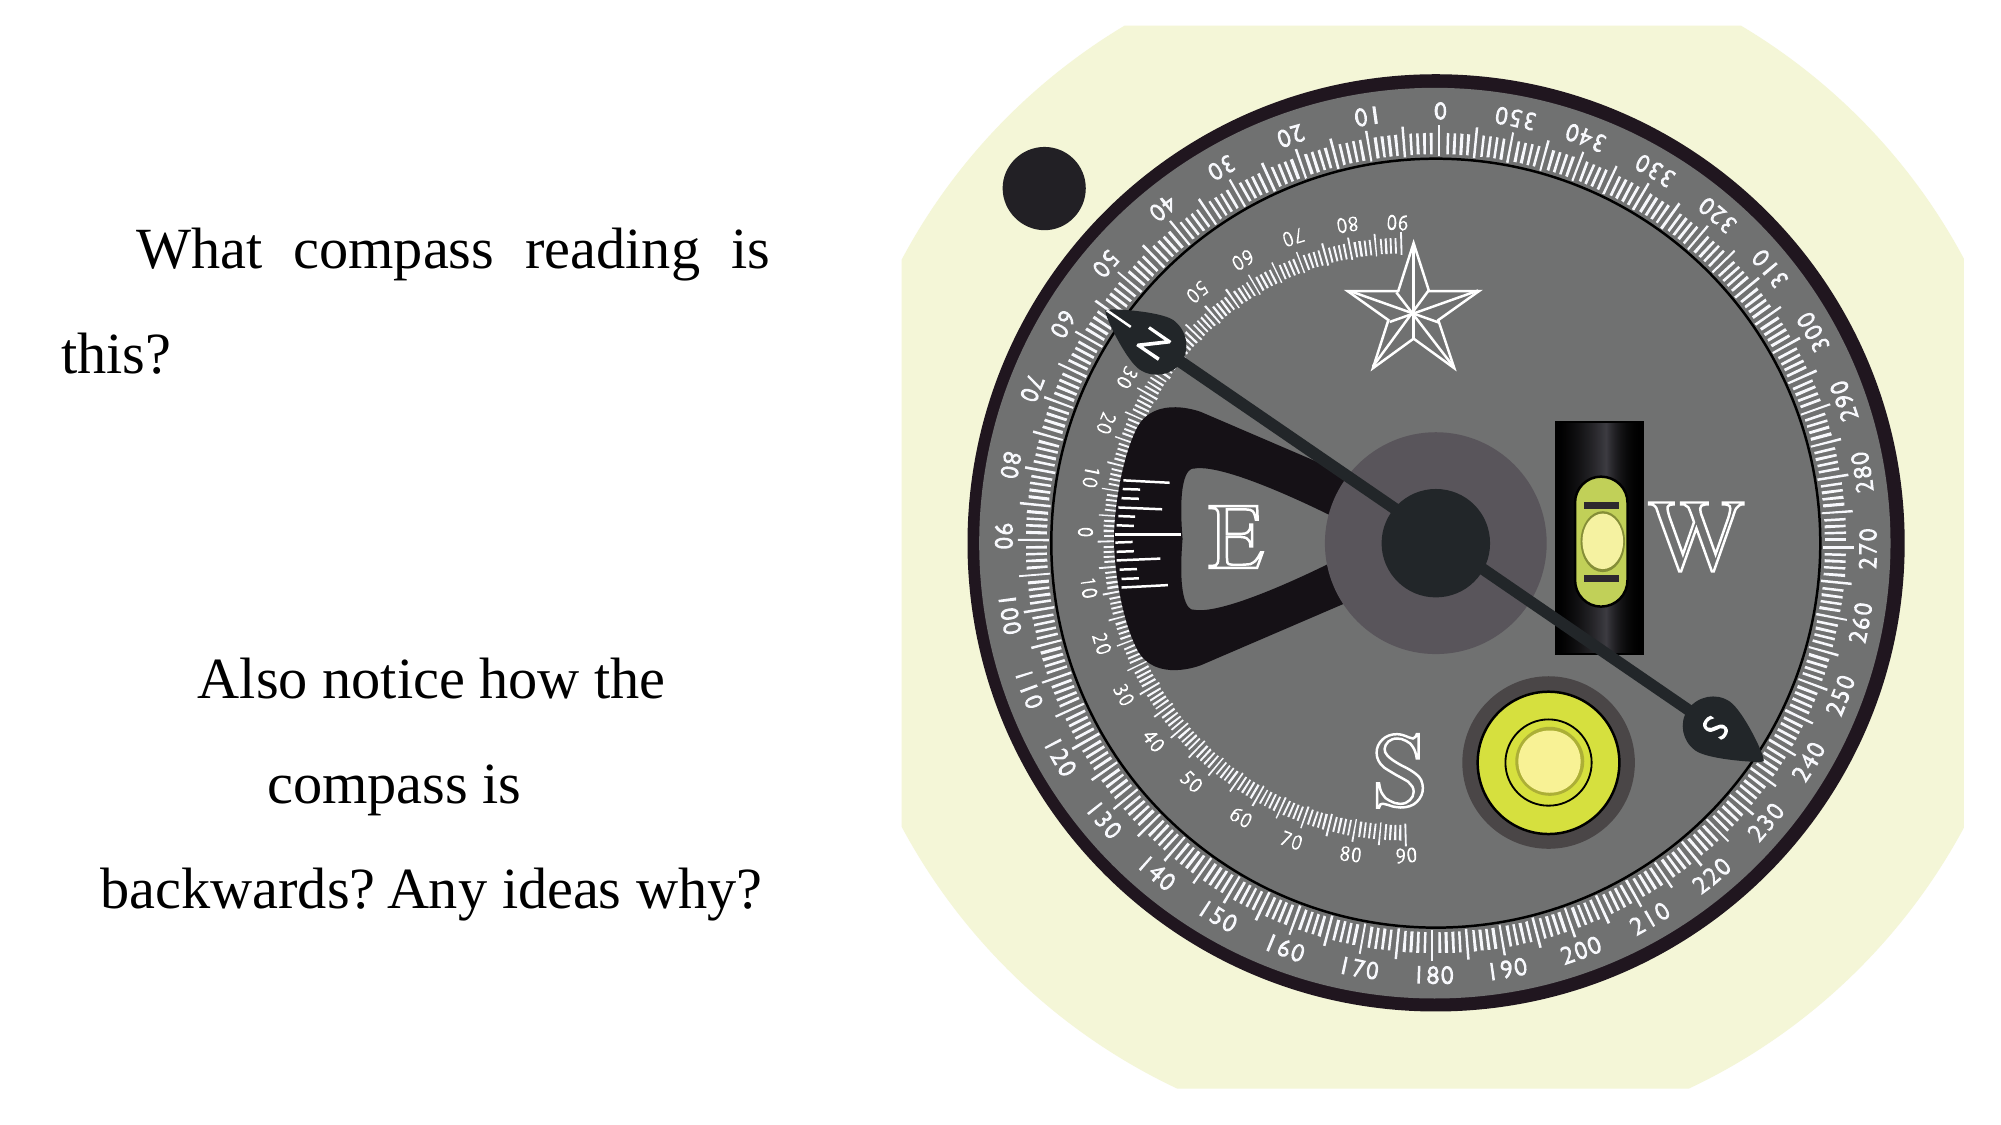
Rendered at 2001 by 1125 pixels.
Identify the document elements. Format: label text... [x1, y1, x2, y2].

text_box Also notice how the compass is backwards? Any ideas why? [11, 597, 778, 823]
picture [900, 25, 1964, 1089]
text_box What compass reading is this? [46, 168, 786, 288]
